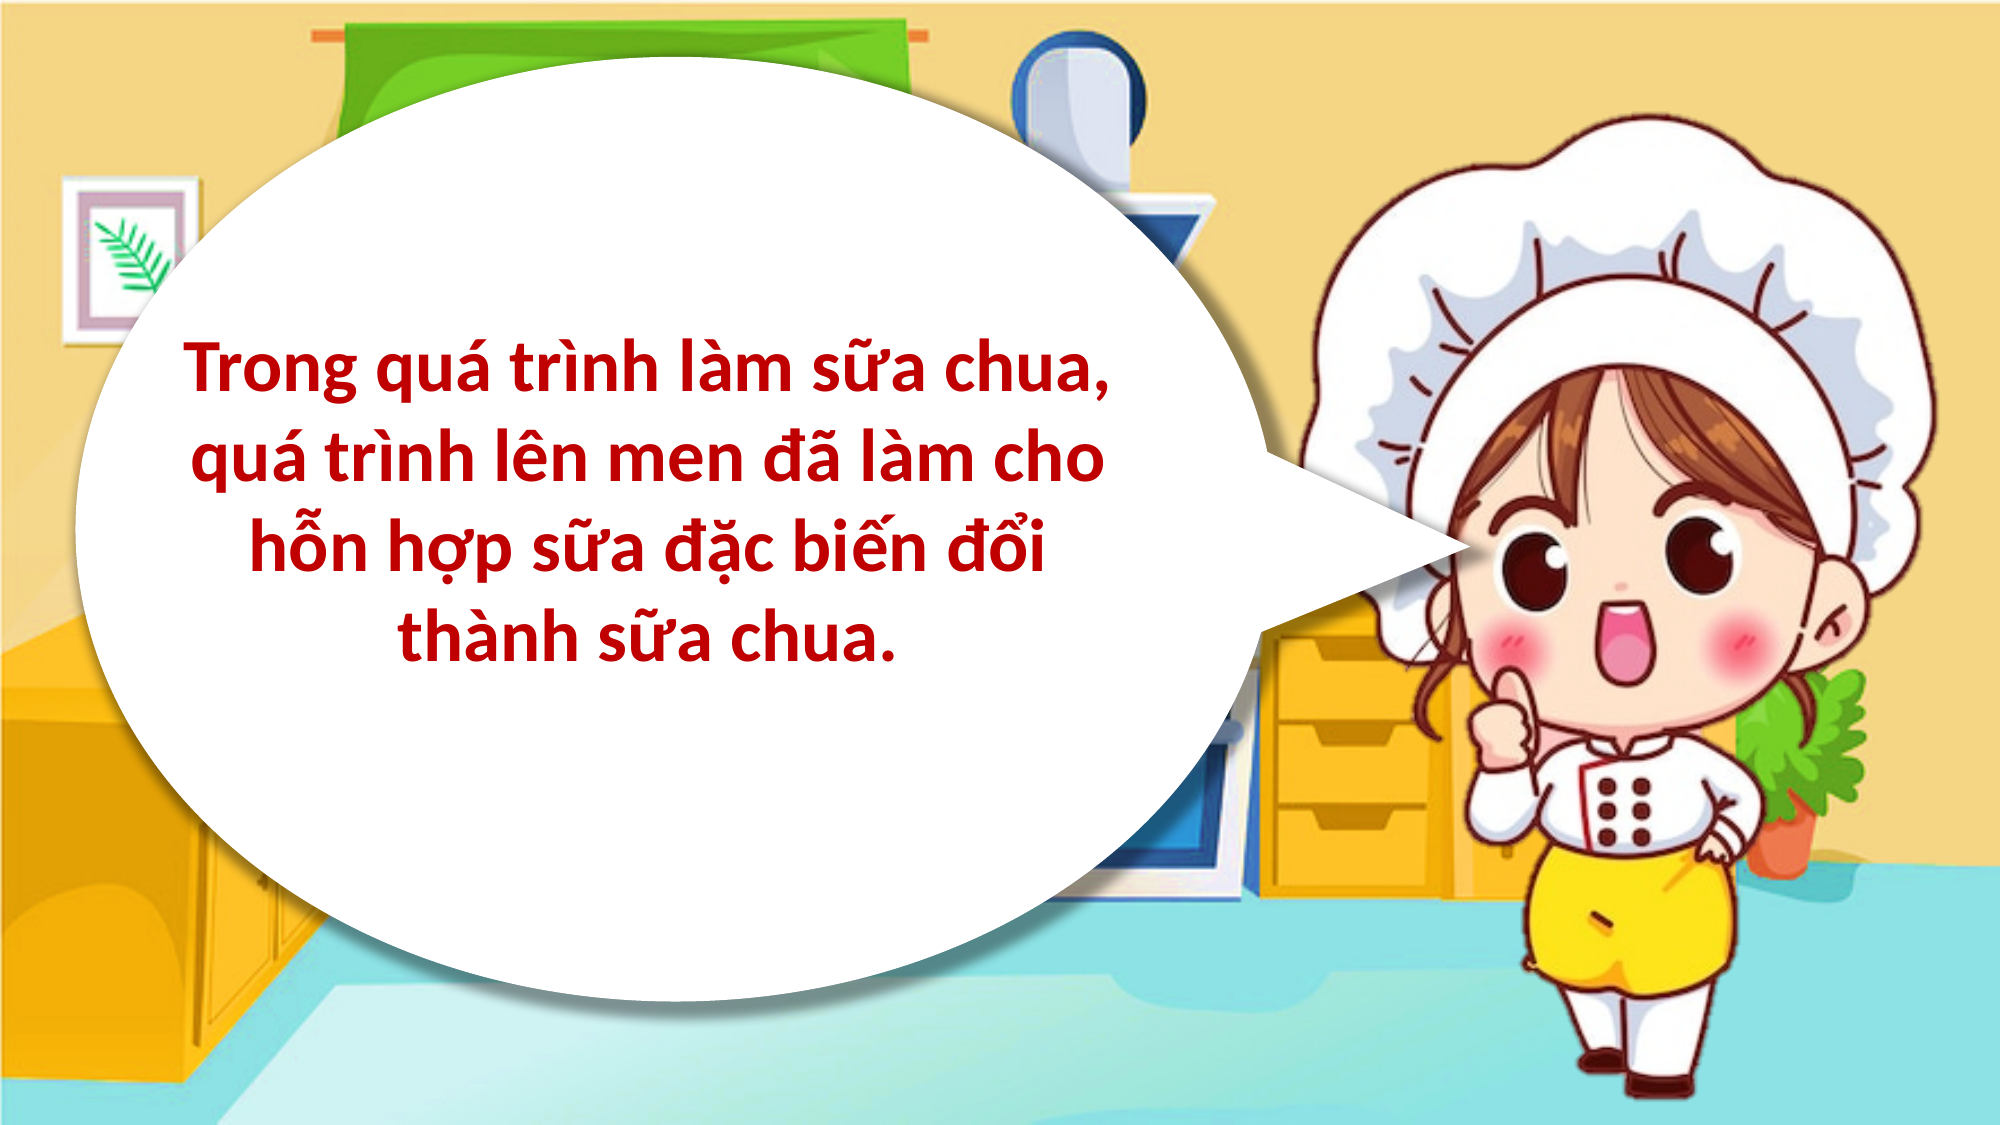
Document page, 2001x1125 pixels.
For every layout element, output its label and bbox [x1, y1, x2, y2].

text_box [75, 56, 1276, 1002]
picture [0, 0, 2000, 1125]
